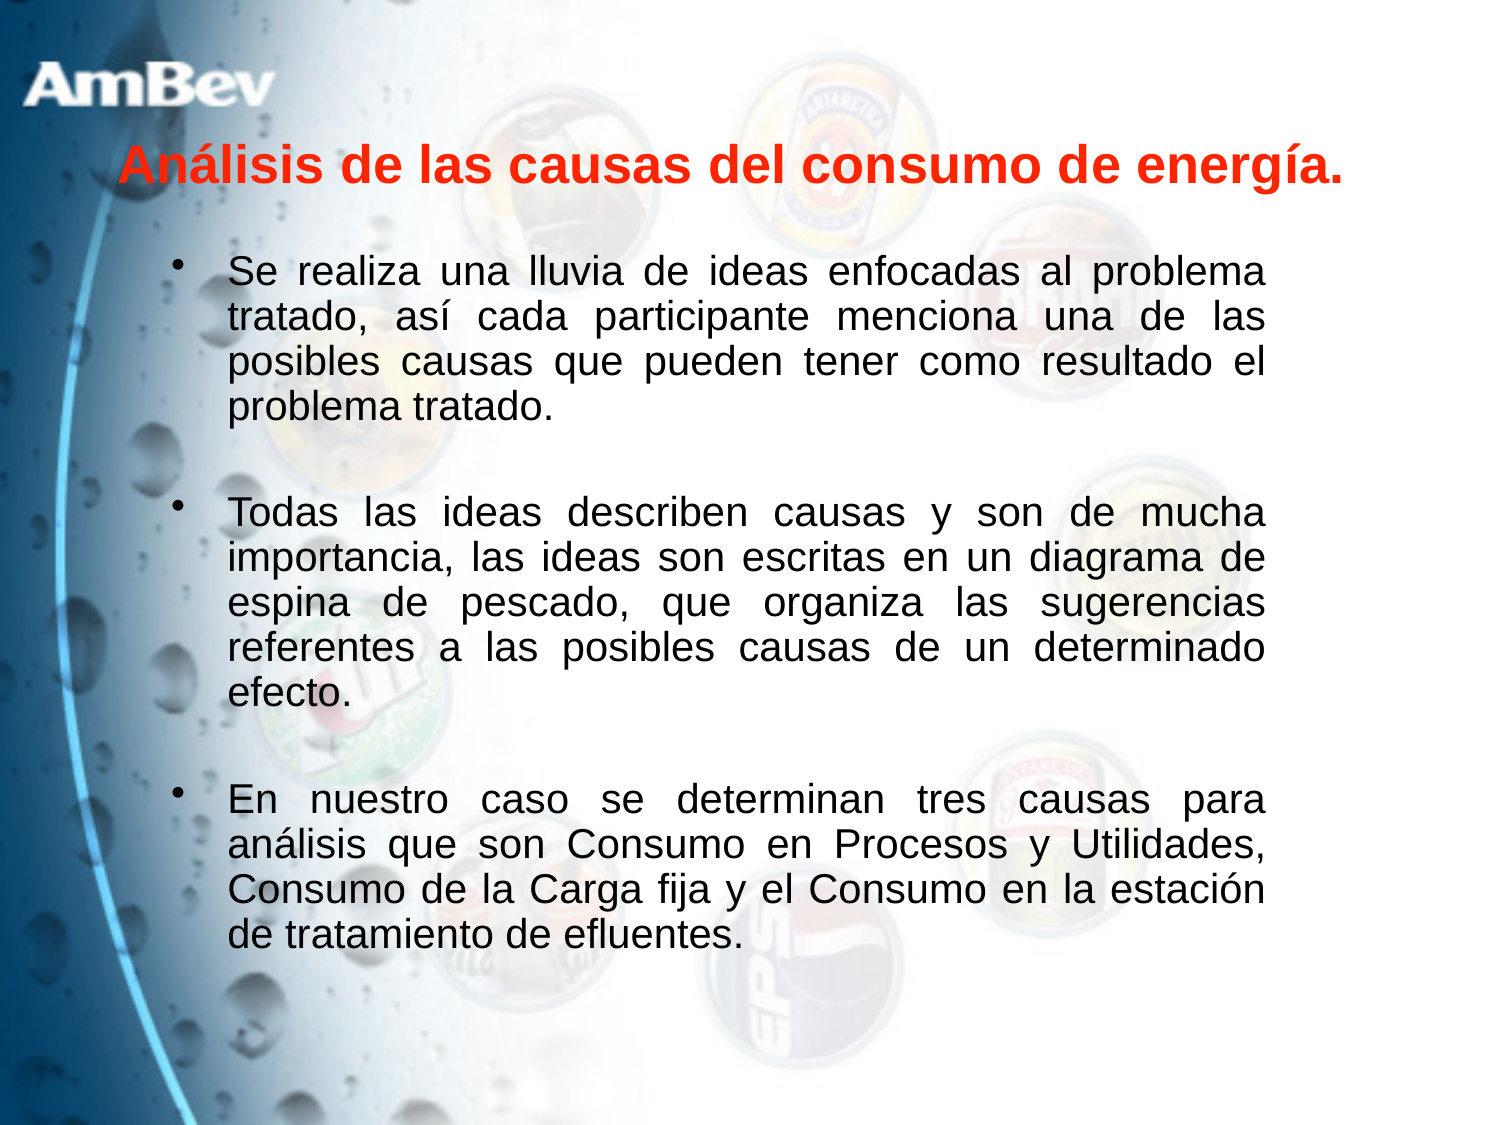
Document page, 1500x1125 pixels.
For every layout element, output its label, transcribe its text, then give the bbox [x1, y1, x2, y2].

text_box Se realiza una lluvia de ideas enfocadas al problema tratado, así cada participante menciona una de las posibles causas que pueden tener como resultado el problema tratado. Todas las ideas describen causas y son de mucha importancia, las ideas son escritas en un diagrama de espina de pescado, que organiza las sugerencias referentes a las posibles causas de un determinado efecto. En nuestro caso se determinan tres causas para análisis que son Consumo en Procesos y Utilidades, Consumo de la Carga fija y el Consumo en la estación de tratamiento de efluentes. [156, 241, 1282, 965]
picture [0, 0, 1500, 1125]
text_box Análisis de las causas del consumo de energía. [102, 129, 1474, 203]
